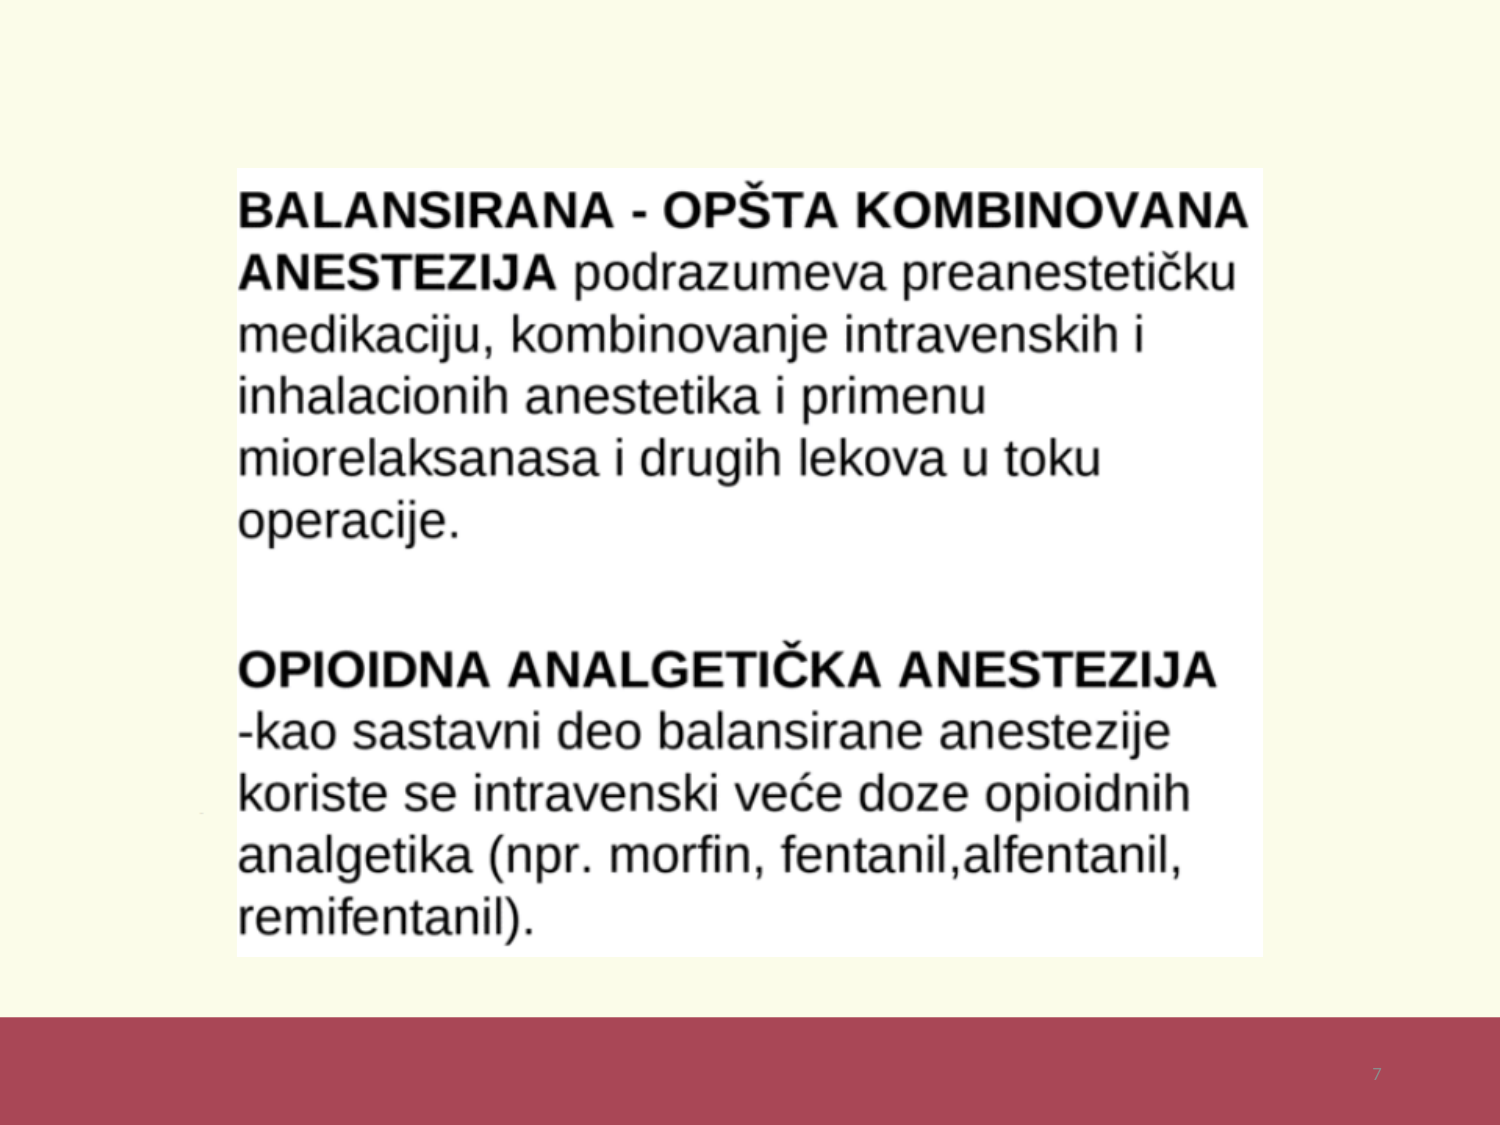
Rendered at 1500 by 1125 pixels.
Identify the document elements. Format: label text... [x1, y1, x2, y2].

picture [236, 168, 1264, 957]
slide_number 7 [1059, 1042, 1397, 1103]
